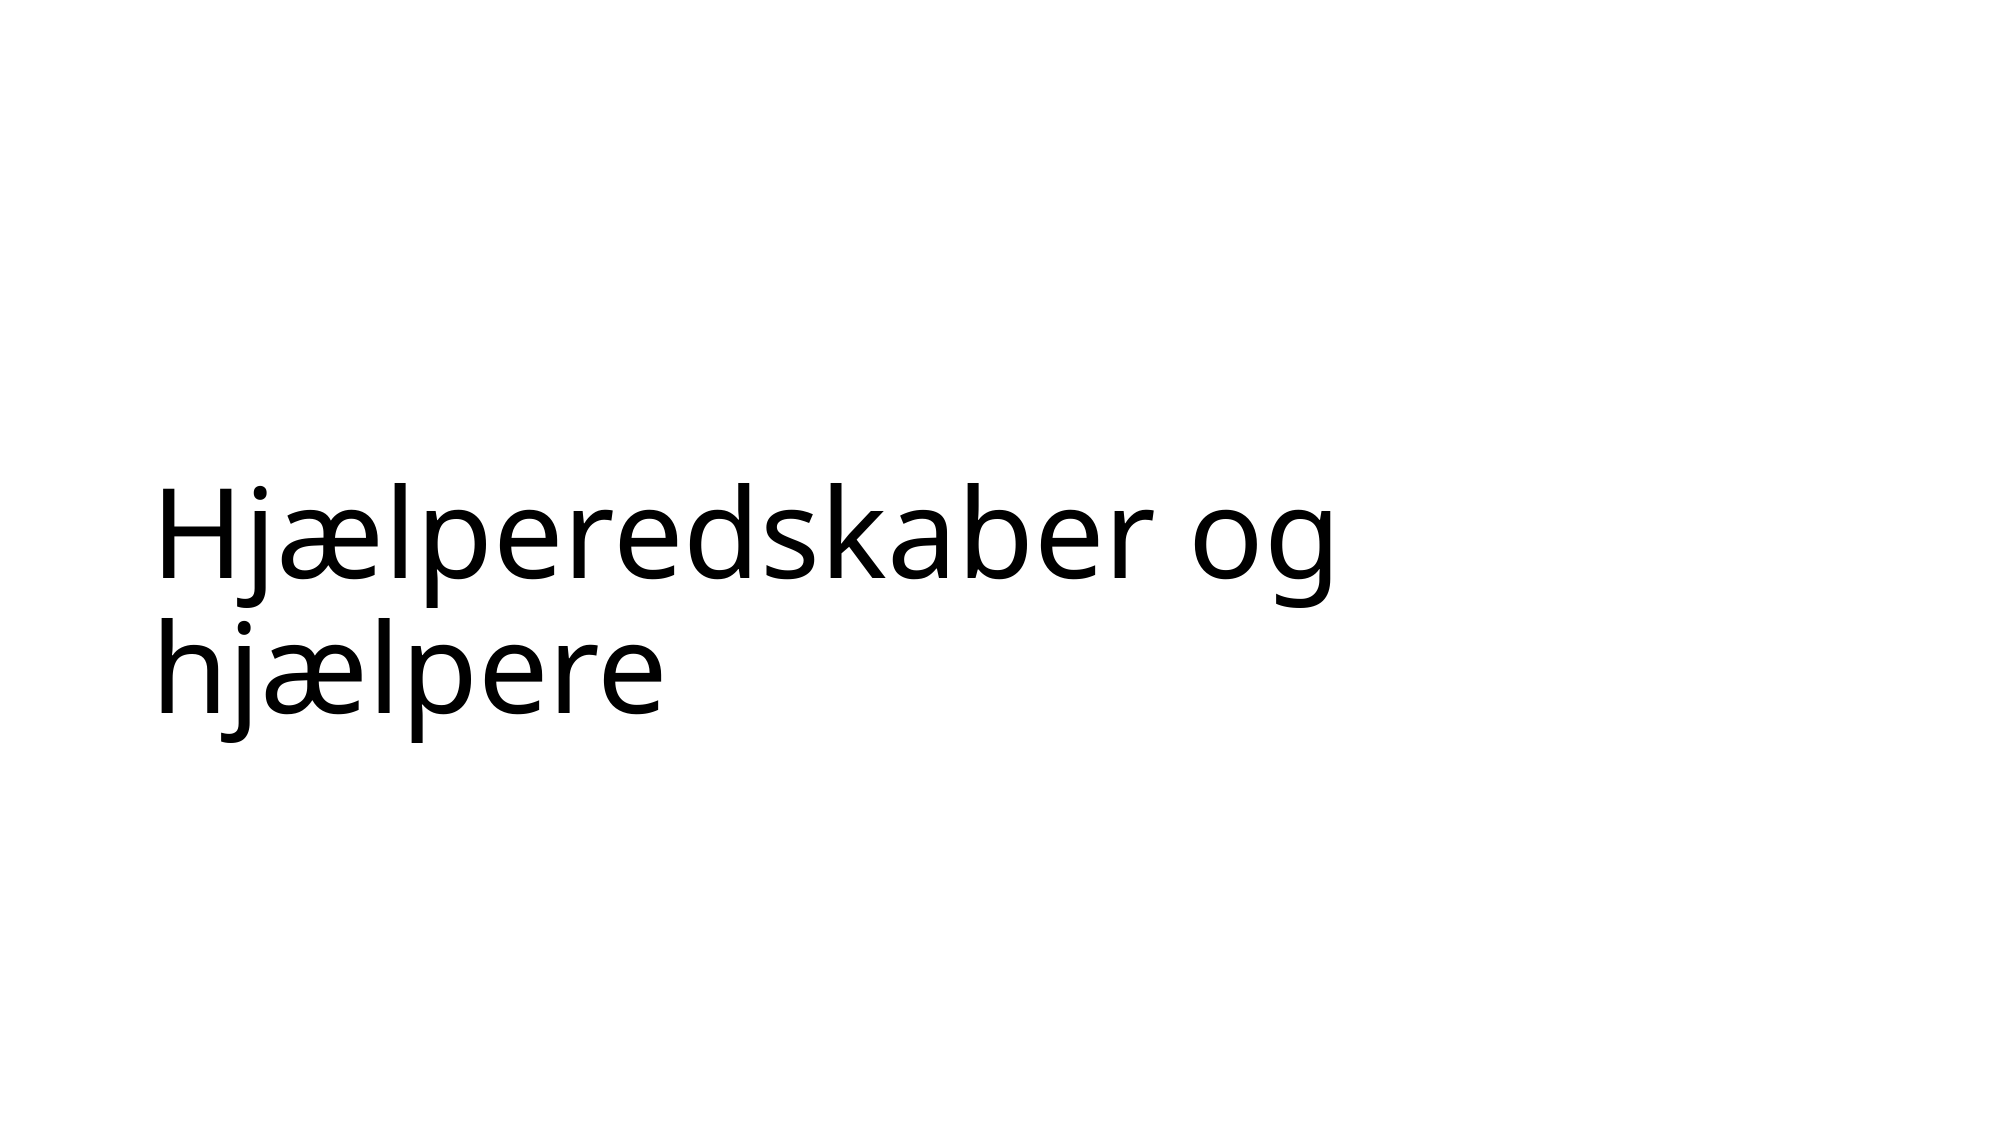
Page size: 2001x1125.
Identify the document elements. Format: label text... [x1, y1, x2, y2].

title Hjælperedskaber og hjælpere [136, 280, 1862, 749]
